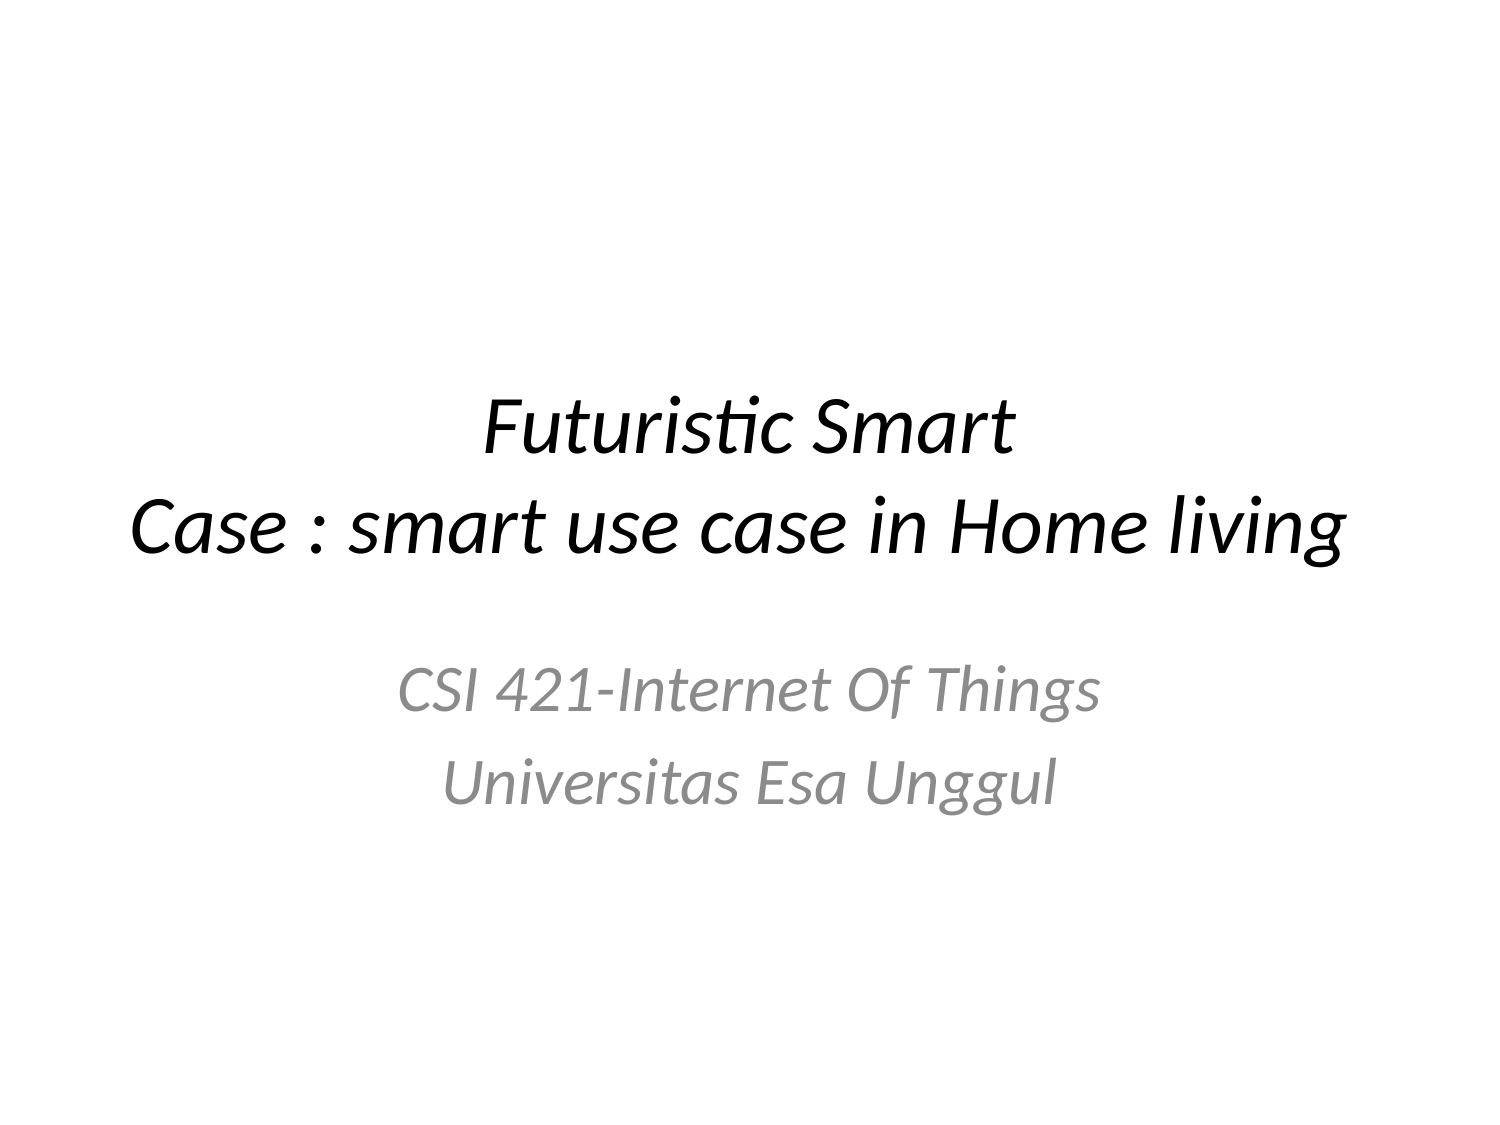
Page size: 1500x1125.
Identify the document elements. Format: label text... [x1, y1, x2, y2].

subtitle CSI 421-Internet Of Things Universitas Esa Unggul [225, 637, 1275, 925]
title Futuristic Smart Case : smart use case in Home living [112, 349, 1388, 591]
